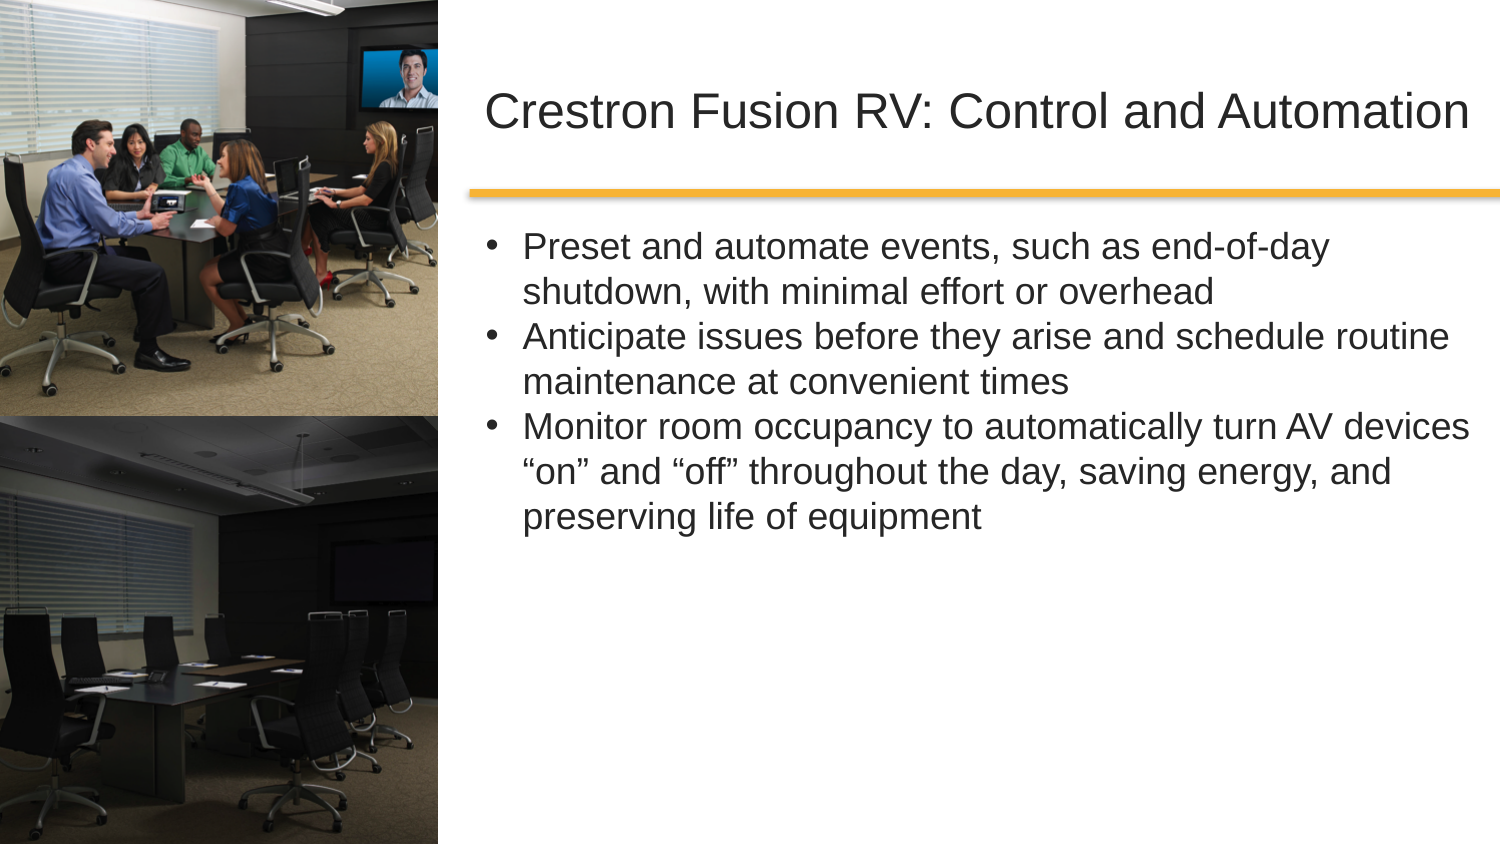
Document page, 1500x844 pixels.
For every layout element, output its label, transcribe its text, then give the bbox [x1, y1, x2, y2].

picture [0, 0, 438, 844]
text_box Crestron Fusion RV: Control and Automation [469, 71, 1500, 146]
text_box Preset and automate events, such as end-of-day shutdown, with minimal effort or overhead Anticipate issues before they arise and schedule routine maintenance at convenient times Monitor room occupancy to automatically turn AV devices “on” and “off” throughout the day, saving energy, and preserving life of equipment [470, 214, 1500, 590]
text_box [469, 188, 1500, 198]
